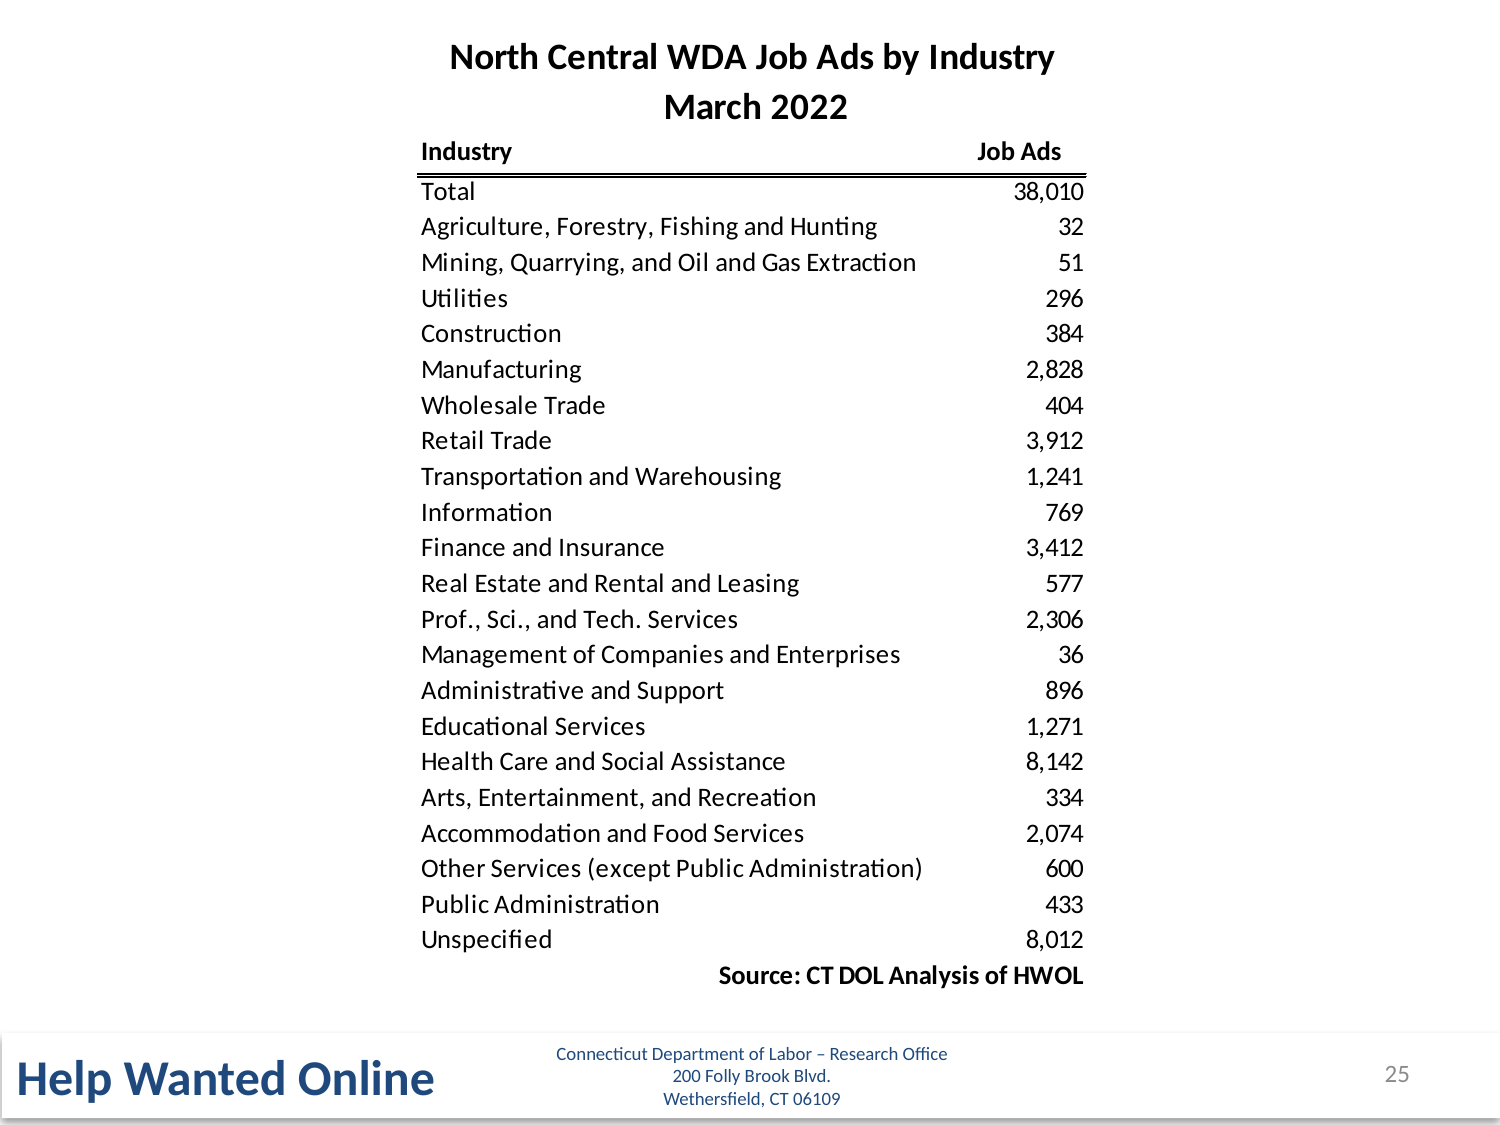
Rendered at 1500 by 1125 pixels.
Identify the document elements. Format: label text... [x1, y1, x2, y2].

text_box Connecticut Department of Labor – Research Office 200 Folly Brook Blvd. Wethersfield, CT 06109 [0, 1031, 1500, 1120]
text_box Help Wanted Online [1, 1037, 690, 1113]
picture [415, 37, 1089, 999]
text_box 25 [1074, 1042, 1425, 1103]
